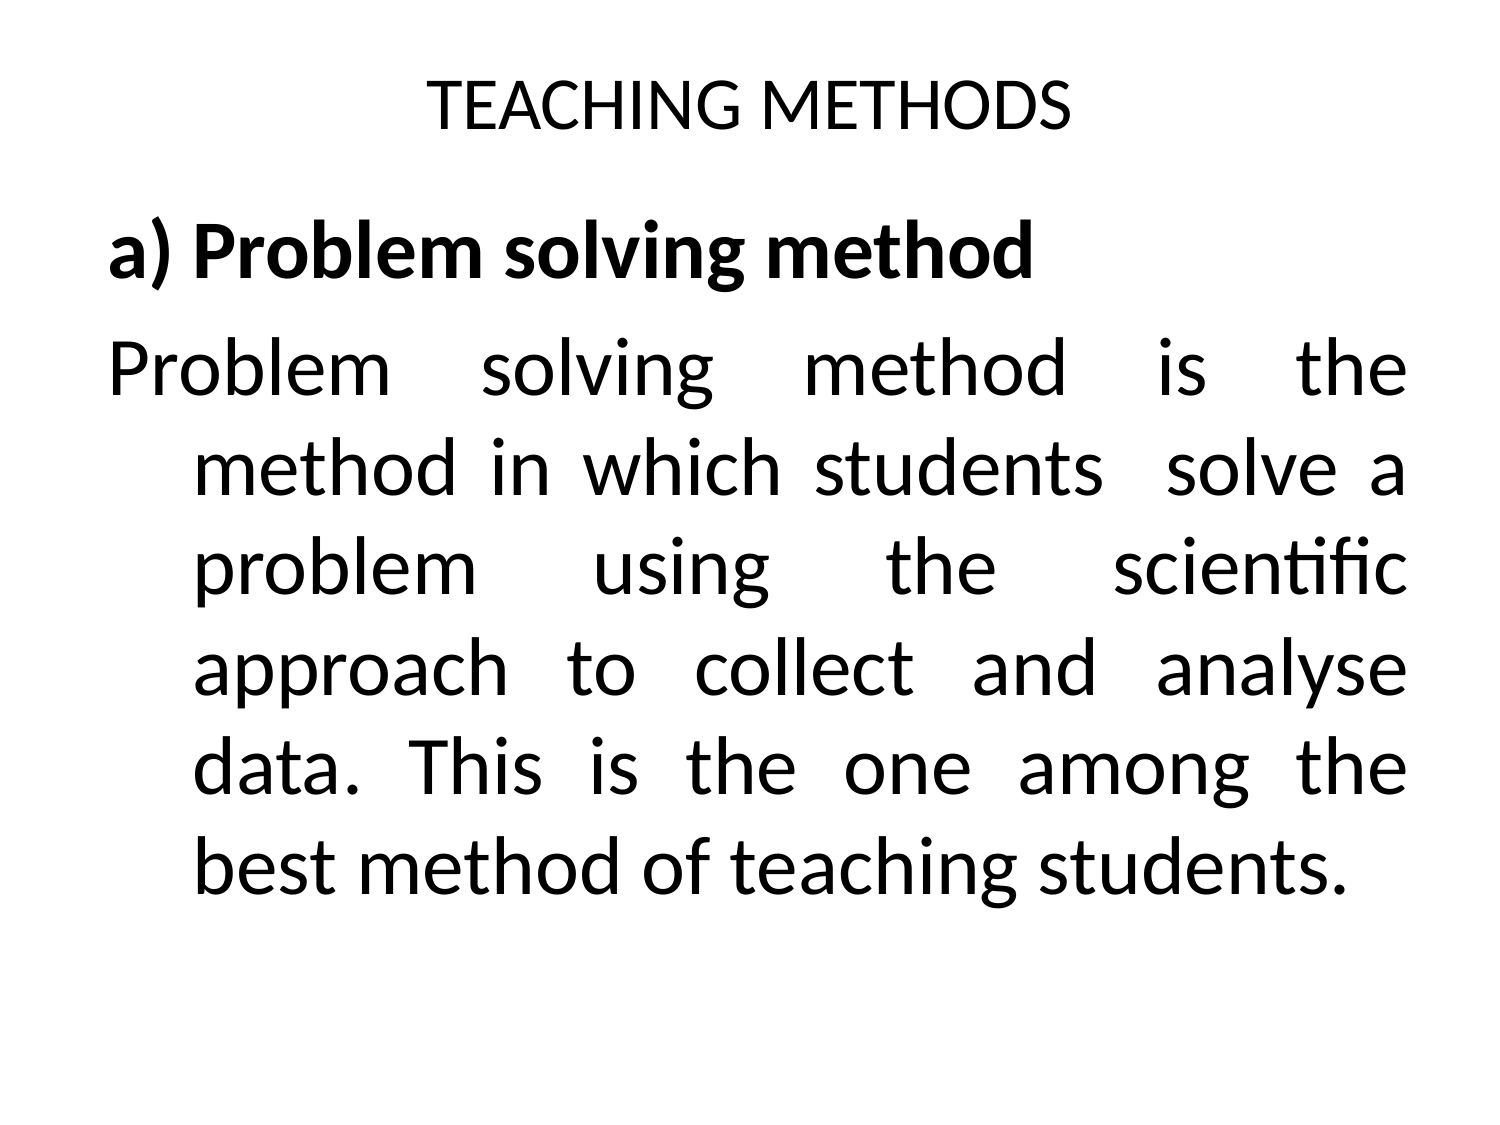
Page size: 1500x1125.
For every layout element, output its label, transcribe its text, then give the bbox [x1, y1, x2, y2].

title TEACHING METHODS [75, 37, 1425, 163]
list Problem solving method Problem solving method is the method in which students solve a problem using the scientific approach to collect and analyse data. This is the one among the best method of teaching students. [75, 187, 1425, 1038]
